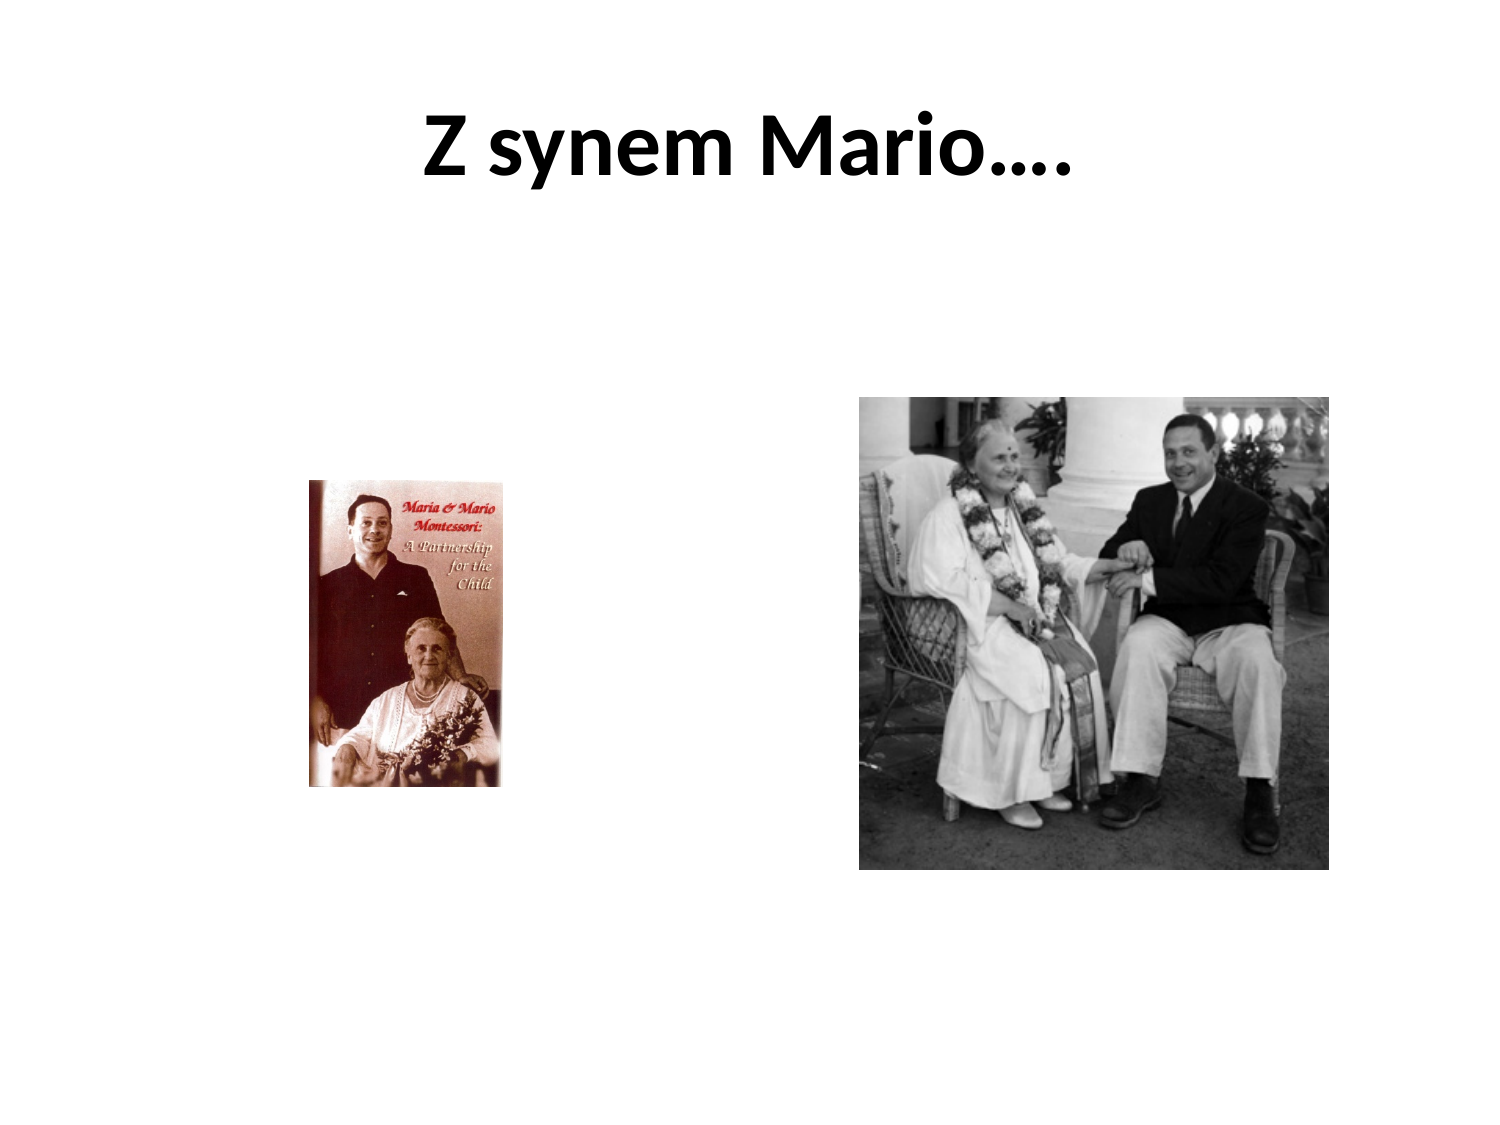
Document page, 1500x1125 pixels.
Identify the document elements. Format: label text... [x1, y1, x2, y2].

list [309, 480, 503, 787]
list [859, 397, 1329, 870]
title Z synem Mario…. [75, 45, 1425, 233]
